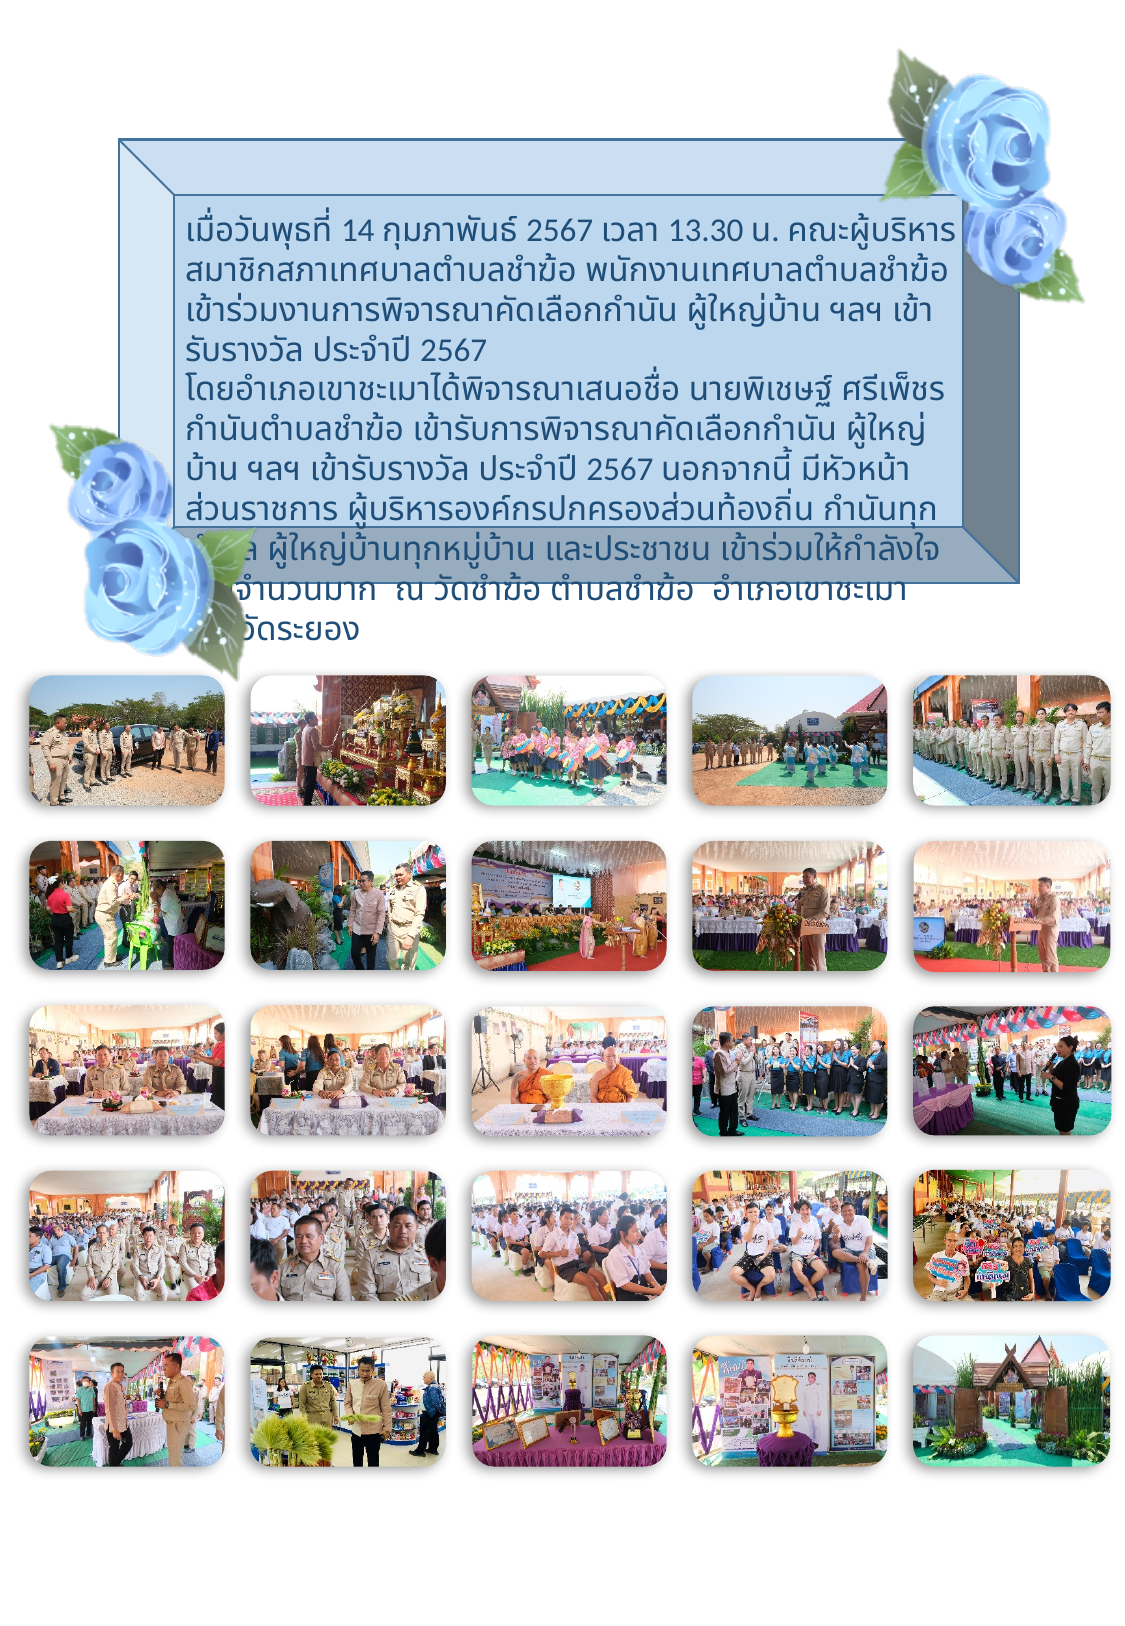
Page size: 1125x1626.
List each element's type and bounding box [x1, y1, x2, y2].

picture [913, 1169, 1111, 1302]
picture [692, 1006, 888, 1137]
picture [250, 840, 446, 970]
picture [913, 1006, 1112, 1136]
picture [692, 1335, 888, 1467]
picture [250, 1170, 446, 1301]
picture [250, 1337, 446, 1467]
picture [471, 1006, 667, 1137]
picture [913, 1335, 1111, 1467]
picture [472, 1335, 667, 1467]
picture [471, 1170, 667, 1301]
picture [471, 840, 667, 971]
picture [913, 840, 1111, 973]
picture [29, 1336, 225, 1467]
picture [692, 1170, 888, 1301]
picture [250, 1005, 446, 1136]
picture [29, 1005, 225, 1136]
picture [29, 0, 1111, 806]
picture [29, 1170, 225, 1301]
picture [29, 840, 225, 970]
picture [692, 840, 888, 971]
